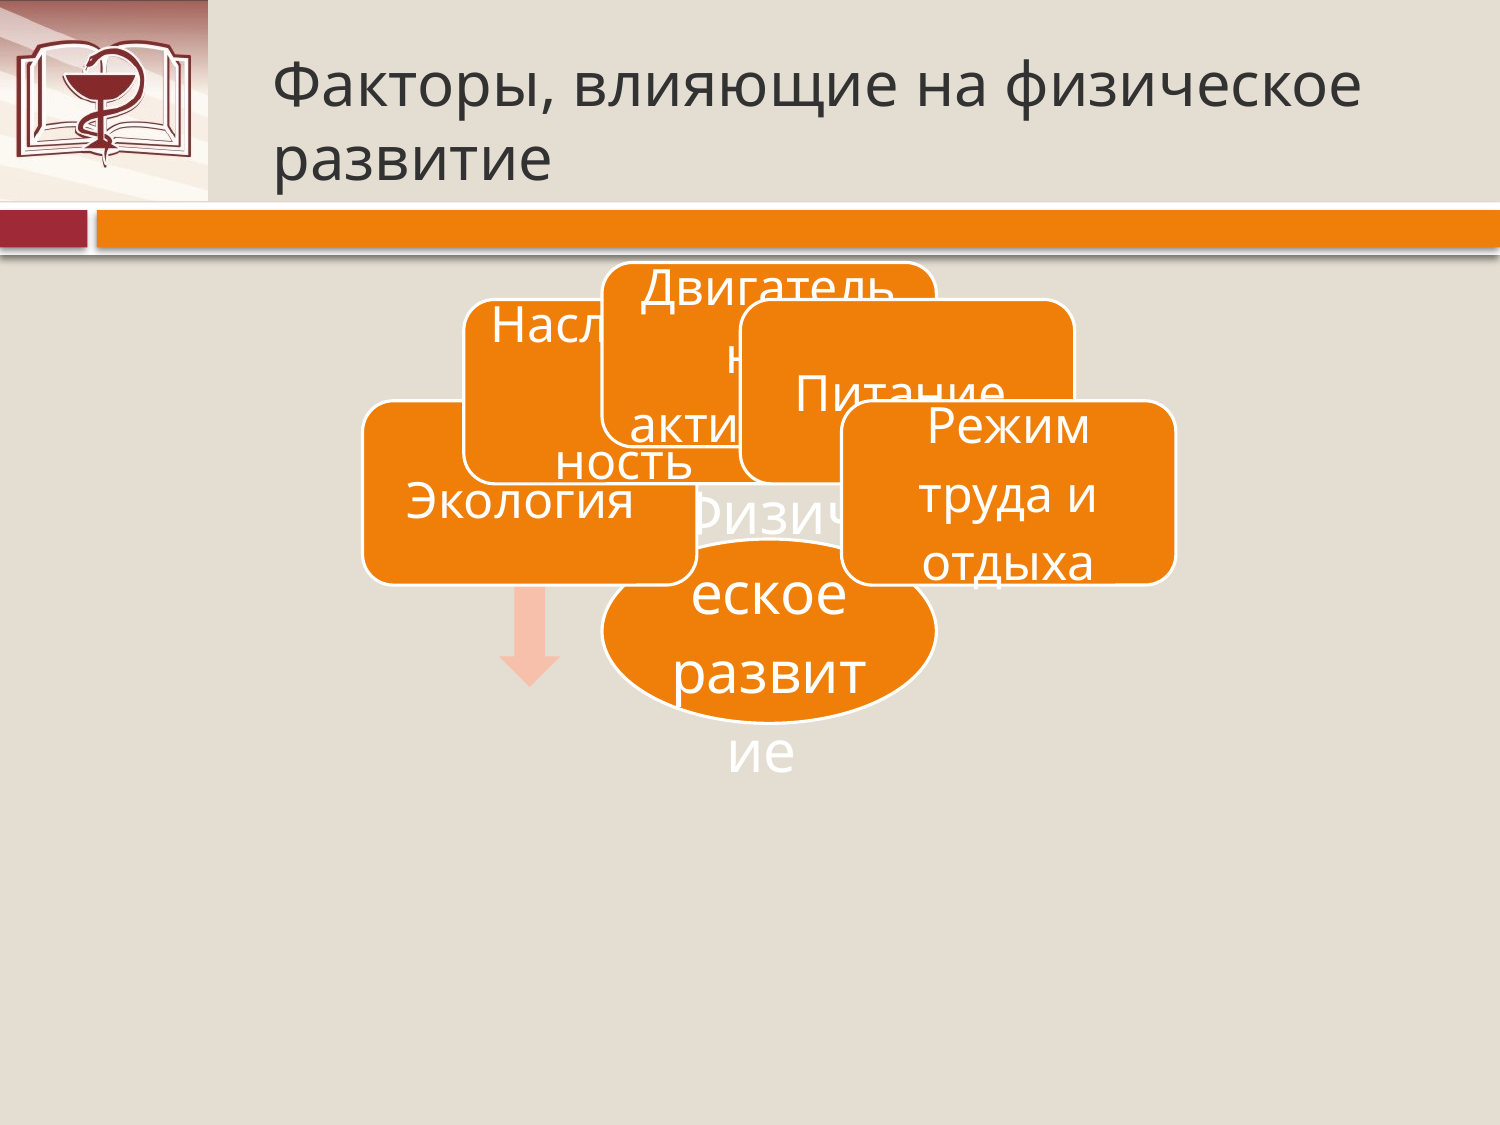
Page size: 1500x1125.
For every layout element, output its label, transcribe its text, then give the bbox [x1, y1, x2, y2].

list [100, 262, 1439, 1001]
title Факторы, влияющие на физическое развитие [257, 37, 1438, 200]
picture [0, 0, 208, 202]
